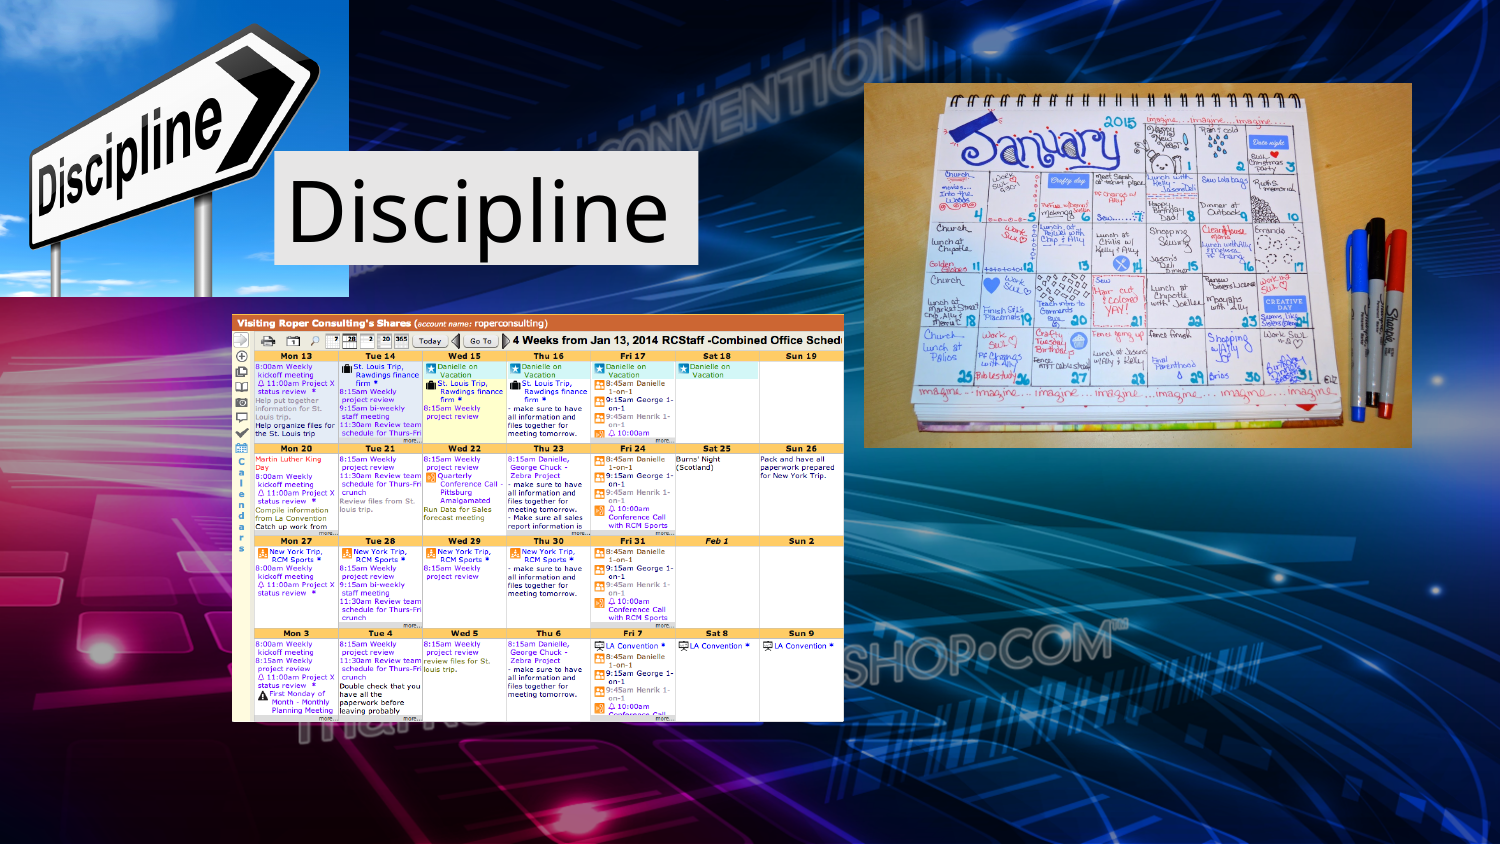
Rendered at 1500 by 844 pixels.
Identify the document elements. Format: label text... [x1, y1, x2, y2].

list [232, 314, 844, 722]
text_box Discipline [349, 151, 699, 265]
picture [0, 0, 1500, 844]
